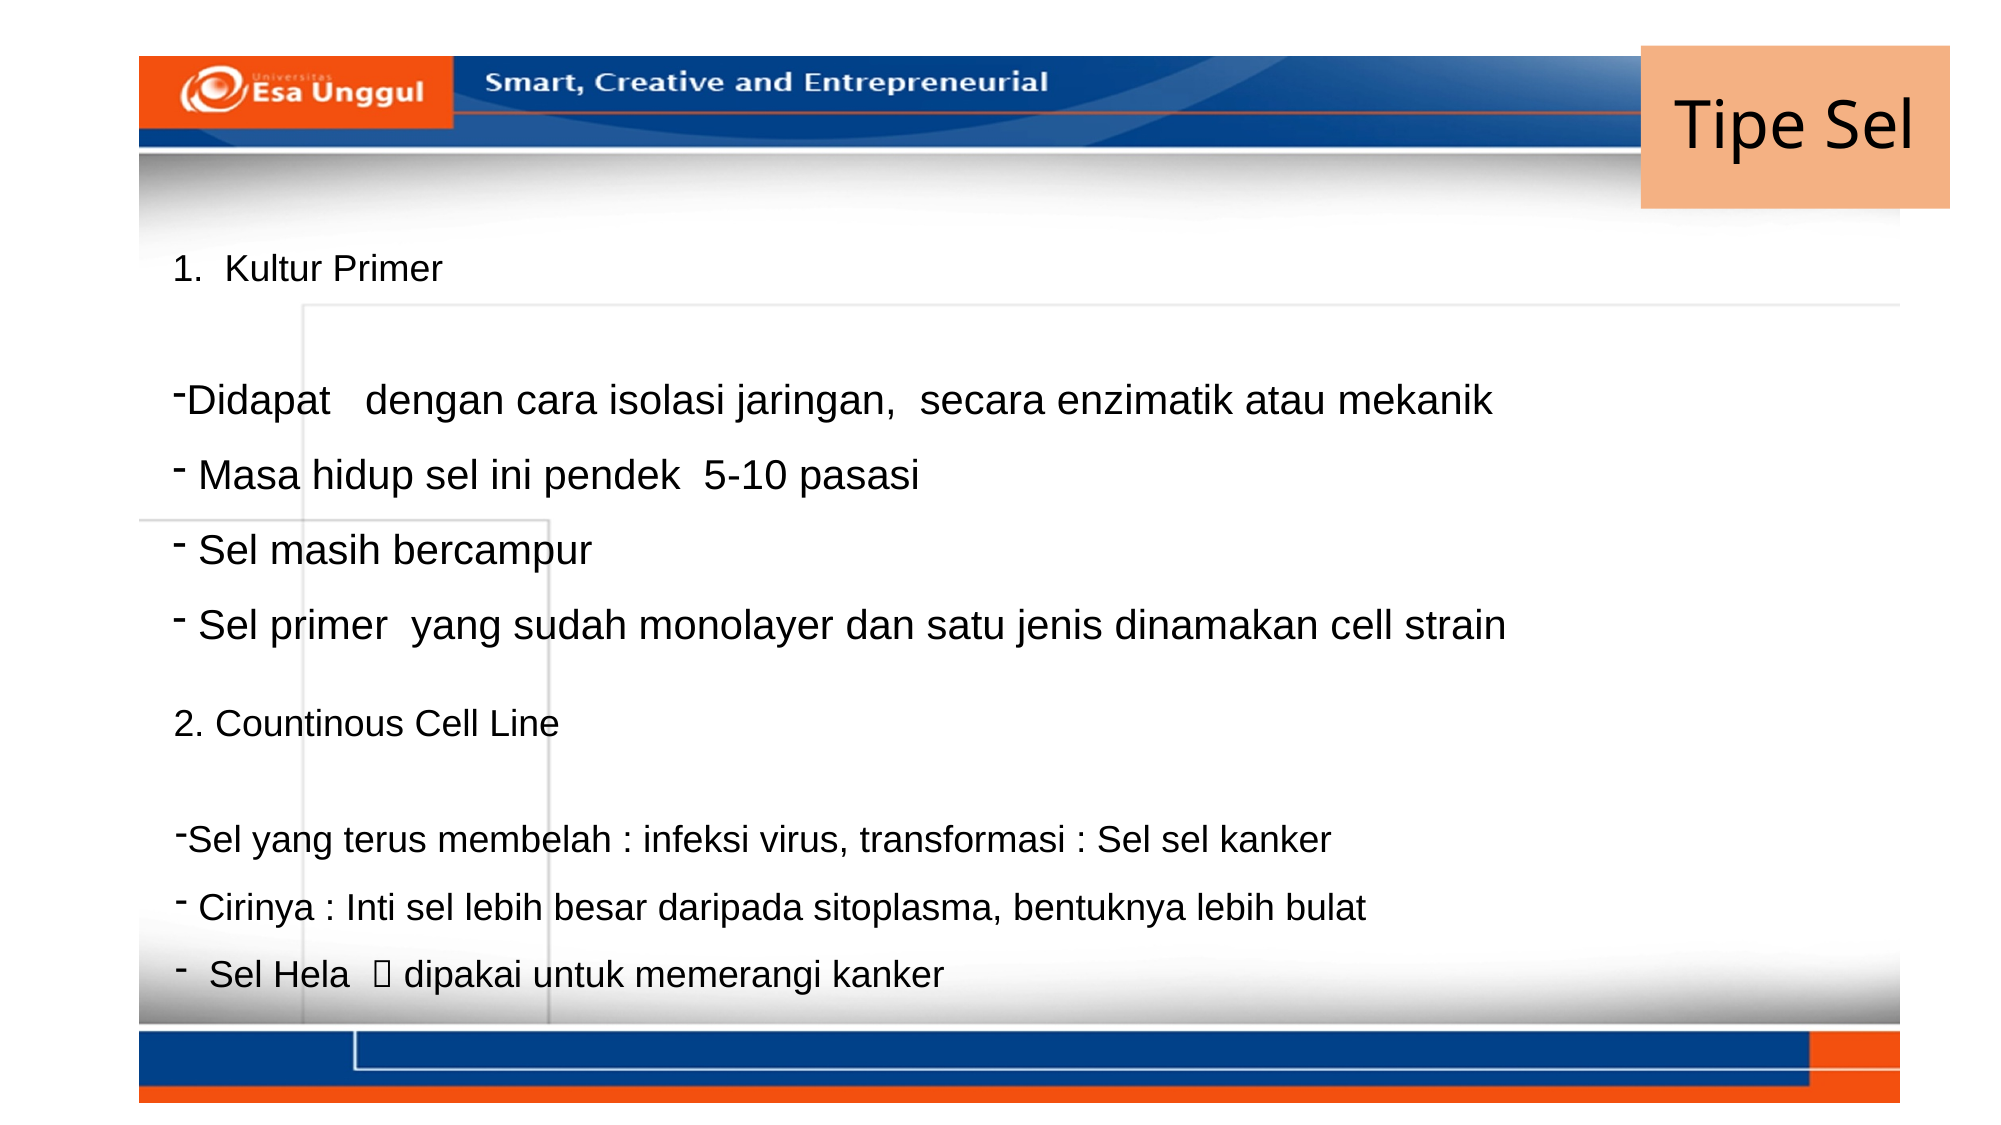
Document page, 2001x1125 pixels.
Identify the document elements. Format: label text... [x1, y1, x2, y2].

text_box Didapat dengan cara isolasi jaringan, secara enzimatik atau mekanik Masa hidup sel ini pendek 5-10 pasasi Sel masih bercampur Sel primer yang sudah monolayer dan satu jenis dinamakan cell strain [157, 340, 1523, 655]
picture [139, 56, 1900, 1103]
title Tipe Sel [1640, 45, 1950, 209]
text_box 1. Kultur Primer [157, 236, 459, 297]
text_box 2. Countinous Cell Line [158, 691, 586, 752]
text_box Sel yang terus membelah : infeksi virus, transformasi : Sel sel kanker Cirinya : Inti sel lebih besar daripada sitoplasma, bentuknya lebih bulat Sel Hela  dipakai untuk memerangi kanker [160, 785, 1382, 1003]
